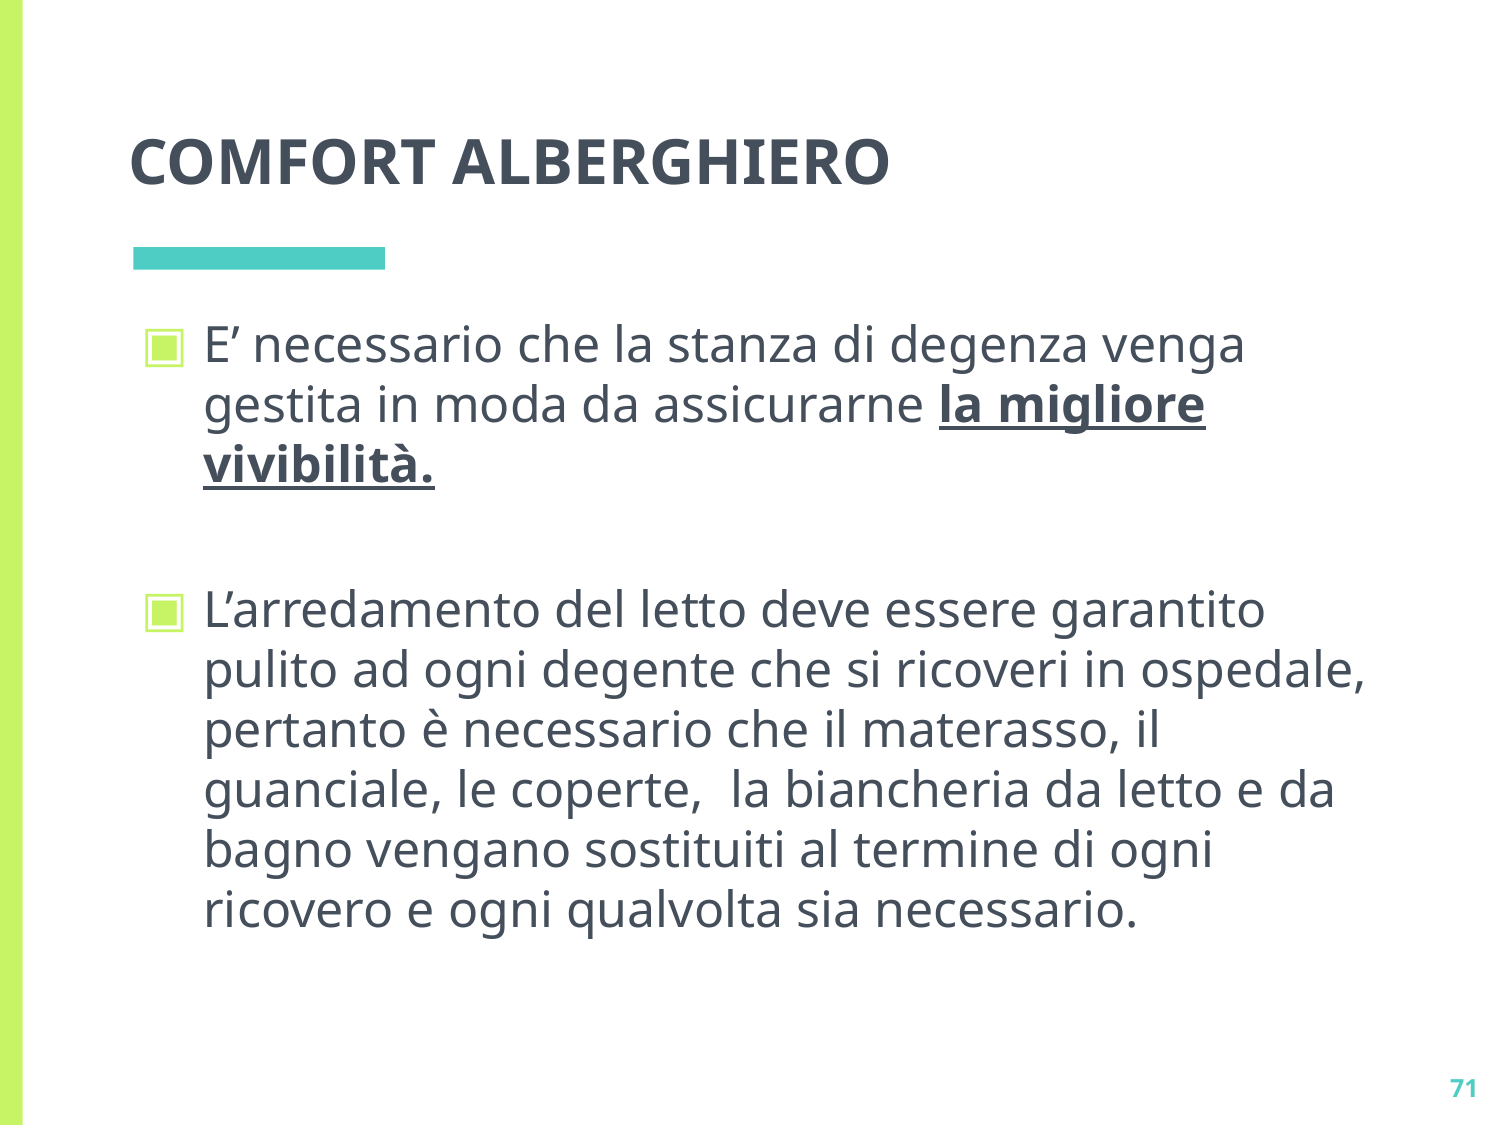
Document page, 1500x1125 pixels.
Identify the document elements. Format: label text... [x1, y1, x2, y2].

title COMFORT ALBERGHIERO [113, 0, 1387, 212]
list E’ necessario che la stanza di degenza venga gestita in moda da assicurarne la migliore vivibilità. L’arredamento del letto deve essere garantito pulito ad ogni degente che si ricoveri in ospedale, pertanto è necessario che il materasso, il guanciale, le coperte, la biancheria da letto e da bagno vengano sostituiti al termine di ogni ricovero e ogni qualvolta sia necessario. [113, 297, 1387, 1021]
slide_number 71 [1403, 1057, 1494, 1125]
